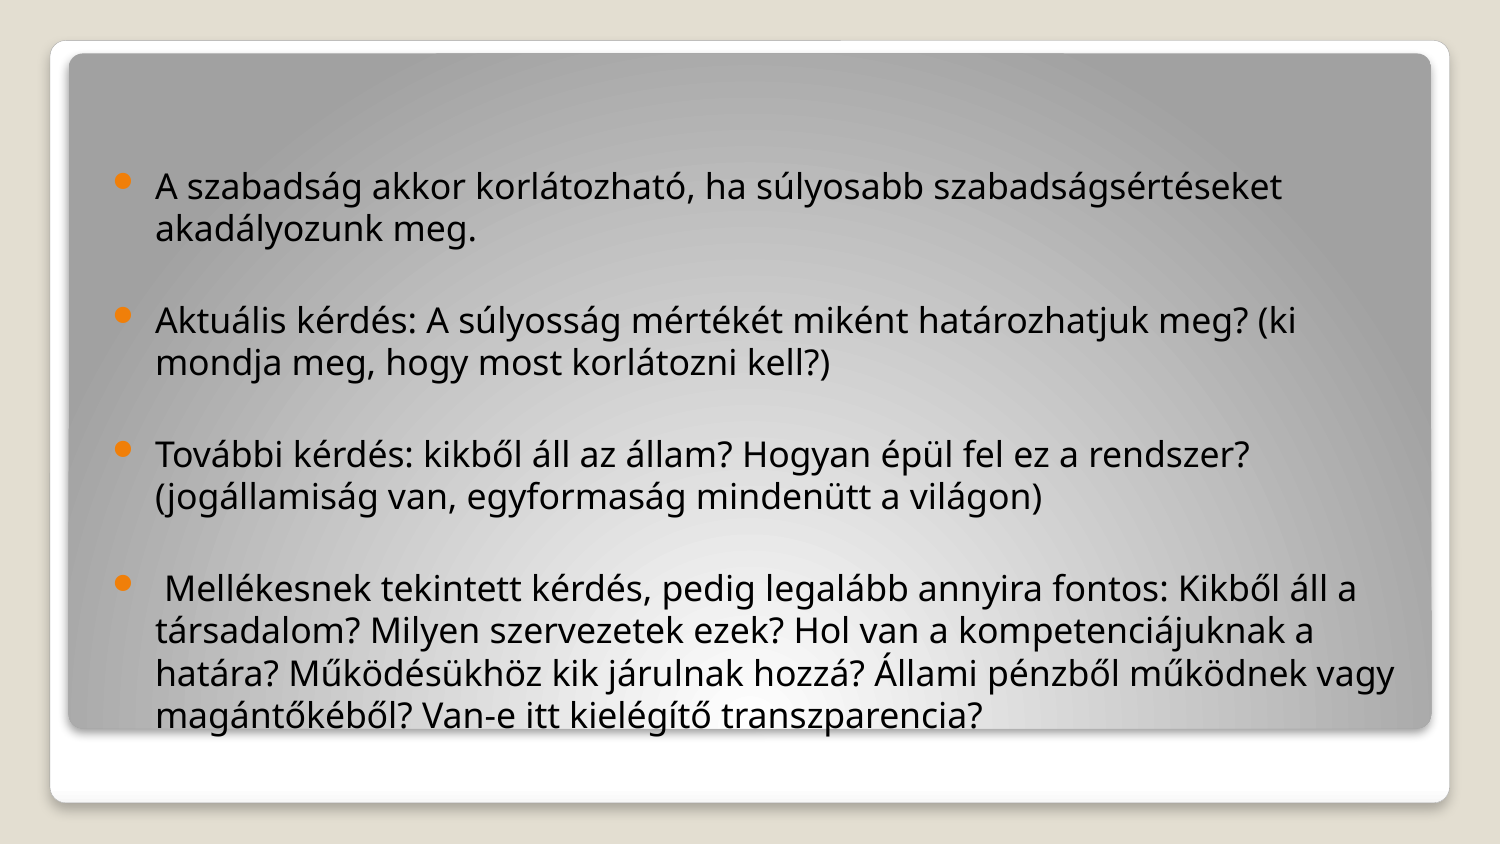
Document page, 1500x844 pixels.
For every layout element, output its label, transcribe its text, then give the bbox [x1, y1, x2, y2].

list A szabadság akkor korlátozható, ha súlyosabb szabadságsértéseket akadályozunk meg. Aktuális kérdés: A súlyosság mértékét miként határozhatjuk meg? (ki mondja meg, hogy most korlátozni kell?) További kérdés: kikből áll az állam? Hogyan épül fel ez a rendszer? (jogállamiság van, egyformaság mindenütt a világon) Mellékesnek tekintett kérdés, pedig legalább annyira fontos: Kikből áll a társadalom? Milyen szervezetek ezek? Hol van a kompetenciájuknak a határa? Működésükhöz kik járulnak hozzá? Állami pénzből működnek vagy magántőkéből? Van-e itt kielégítő transzparencia? [82, 102, 1425, 753]
